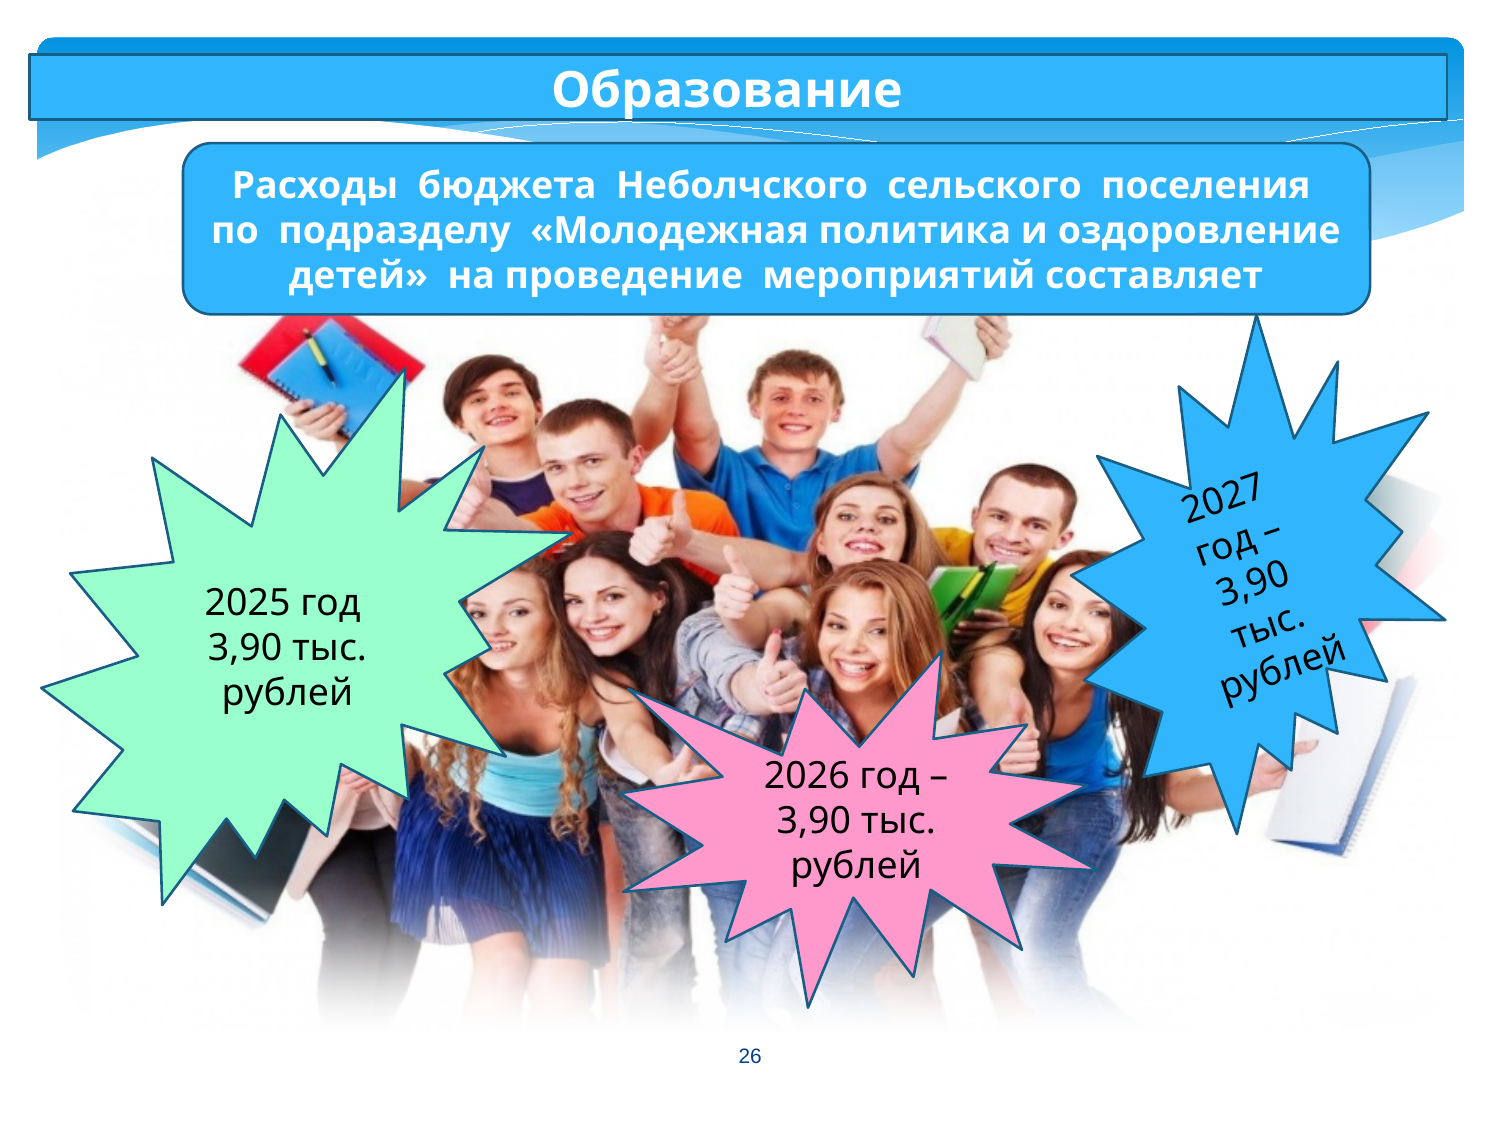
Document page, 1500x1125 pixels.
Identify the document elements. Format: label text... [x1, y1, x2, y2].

text_box Образование [28, 53, 1448, 121]
slide_number 26 [654, 1051, 846, 1086]
text_box Расходы бюджета Неболчского сельского поселения по подразделу «Молодежная политика и оздоровление детей» на проведение мероприятий составляет [182, 141, 1371, 163]
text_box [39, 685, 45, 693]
picture [52, 166, 1465, 1042]
